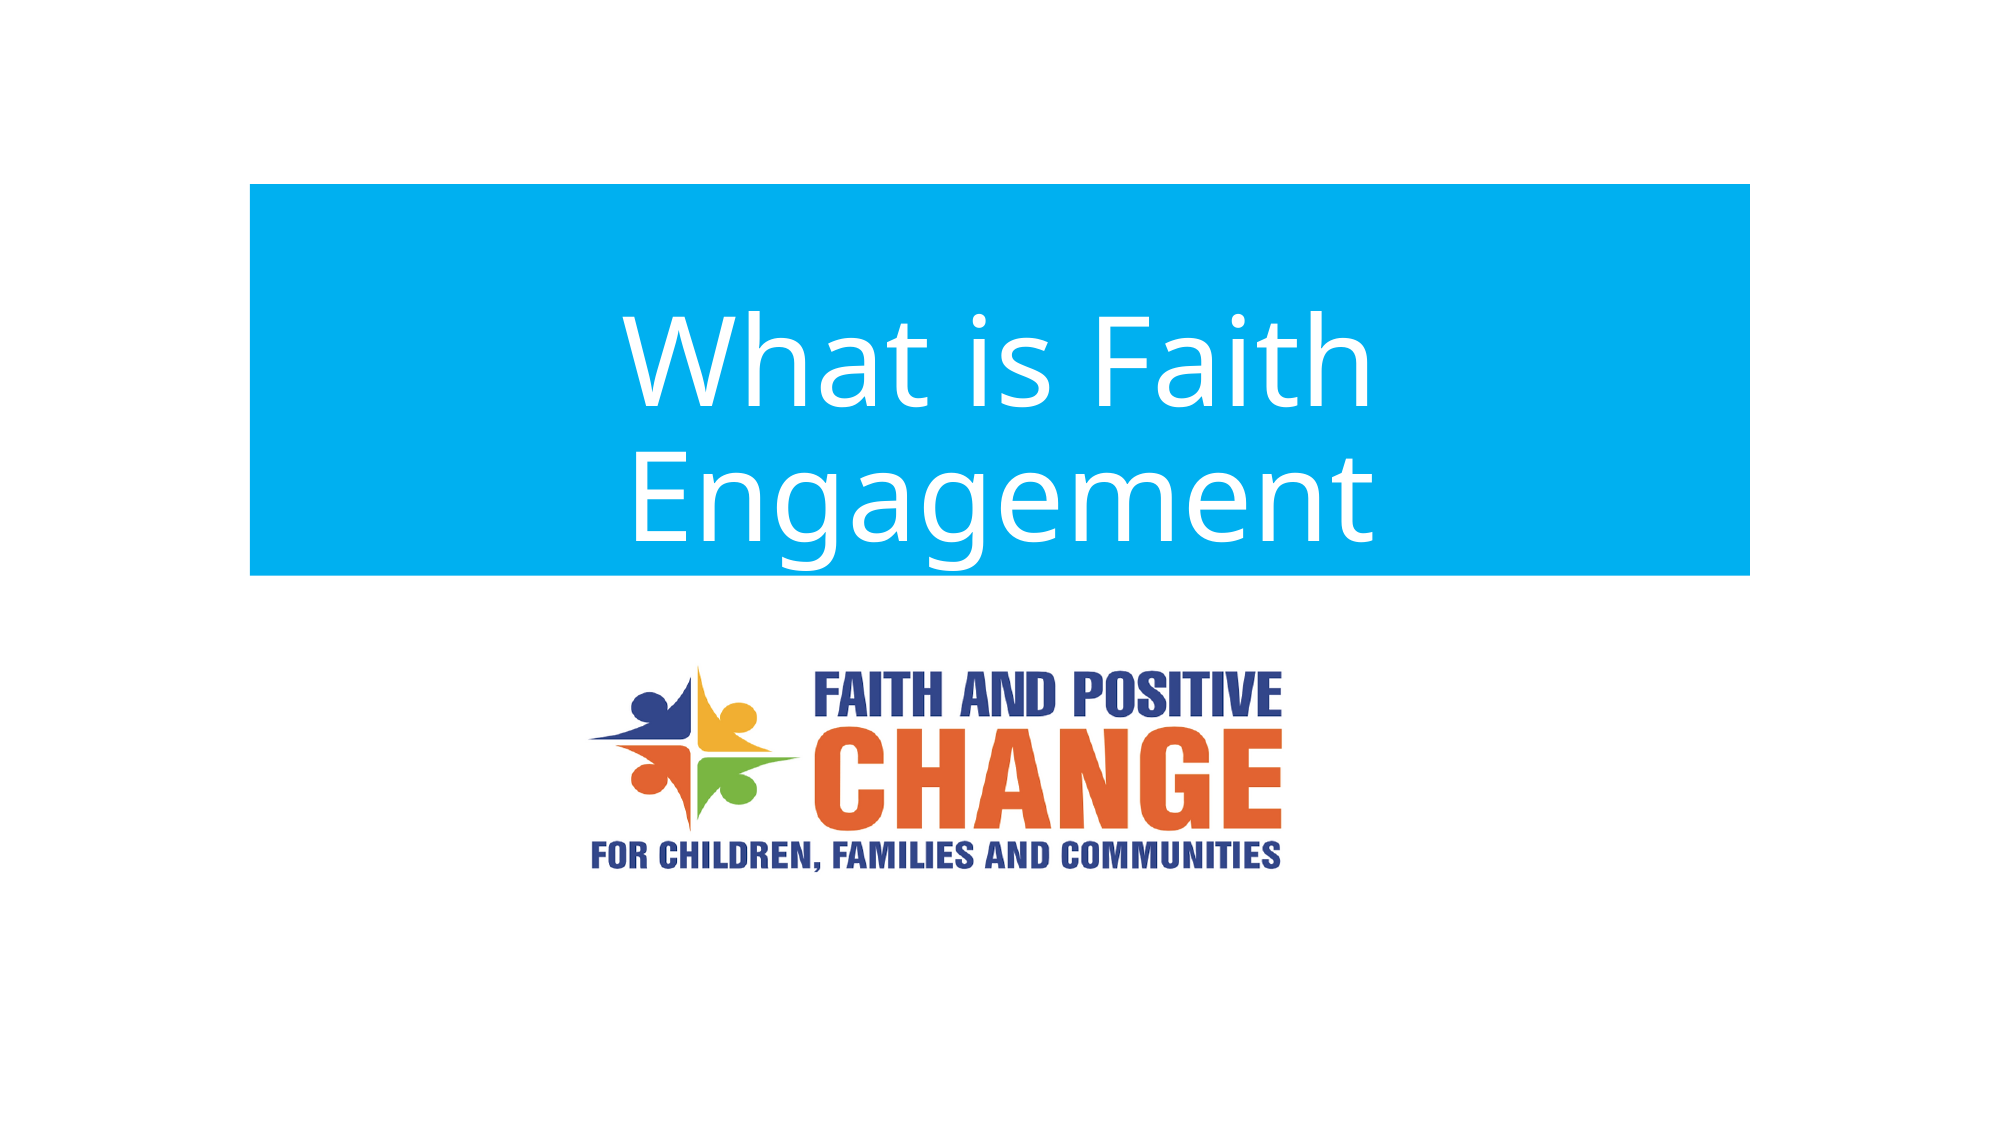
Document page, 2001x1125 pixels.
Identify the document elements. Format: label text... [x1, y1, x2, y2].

picture [564, 651, 1316, 890]
title What is Faith Engagement [249, 184, 1750, 576]
